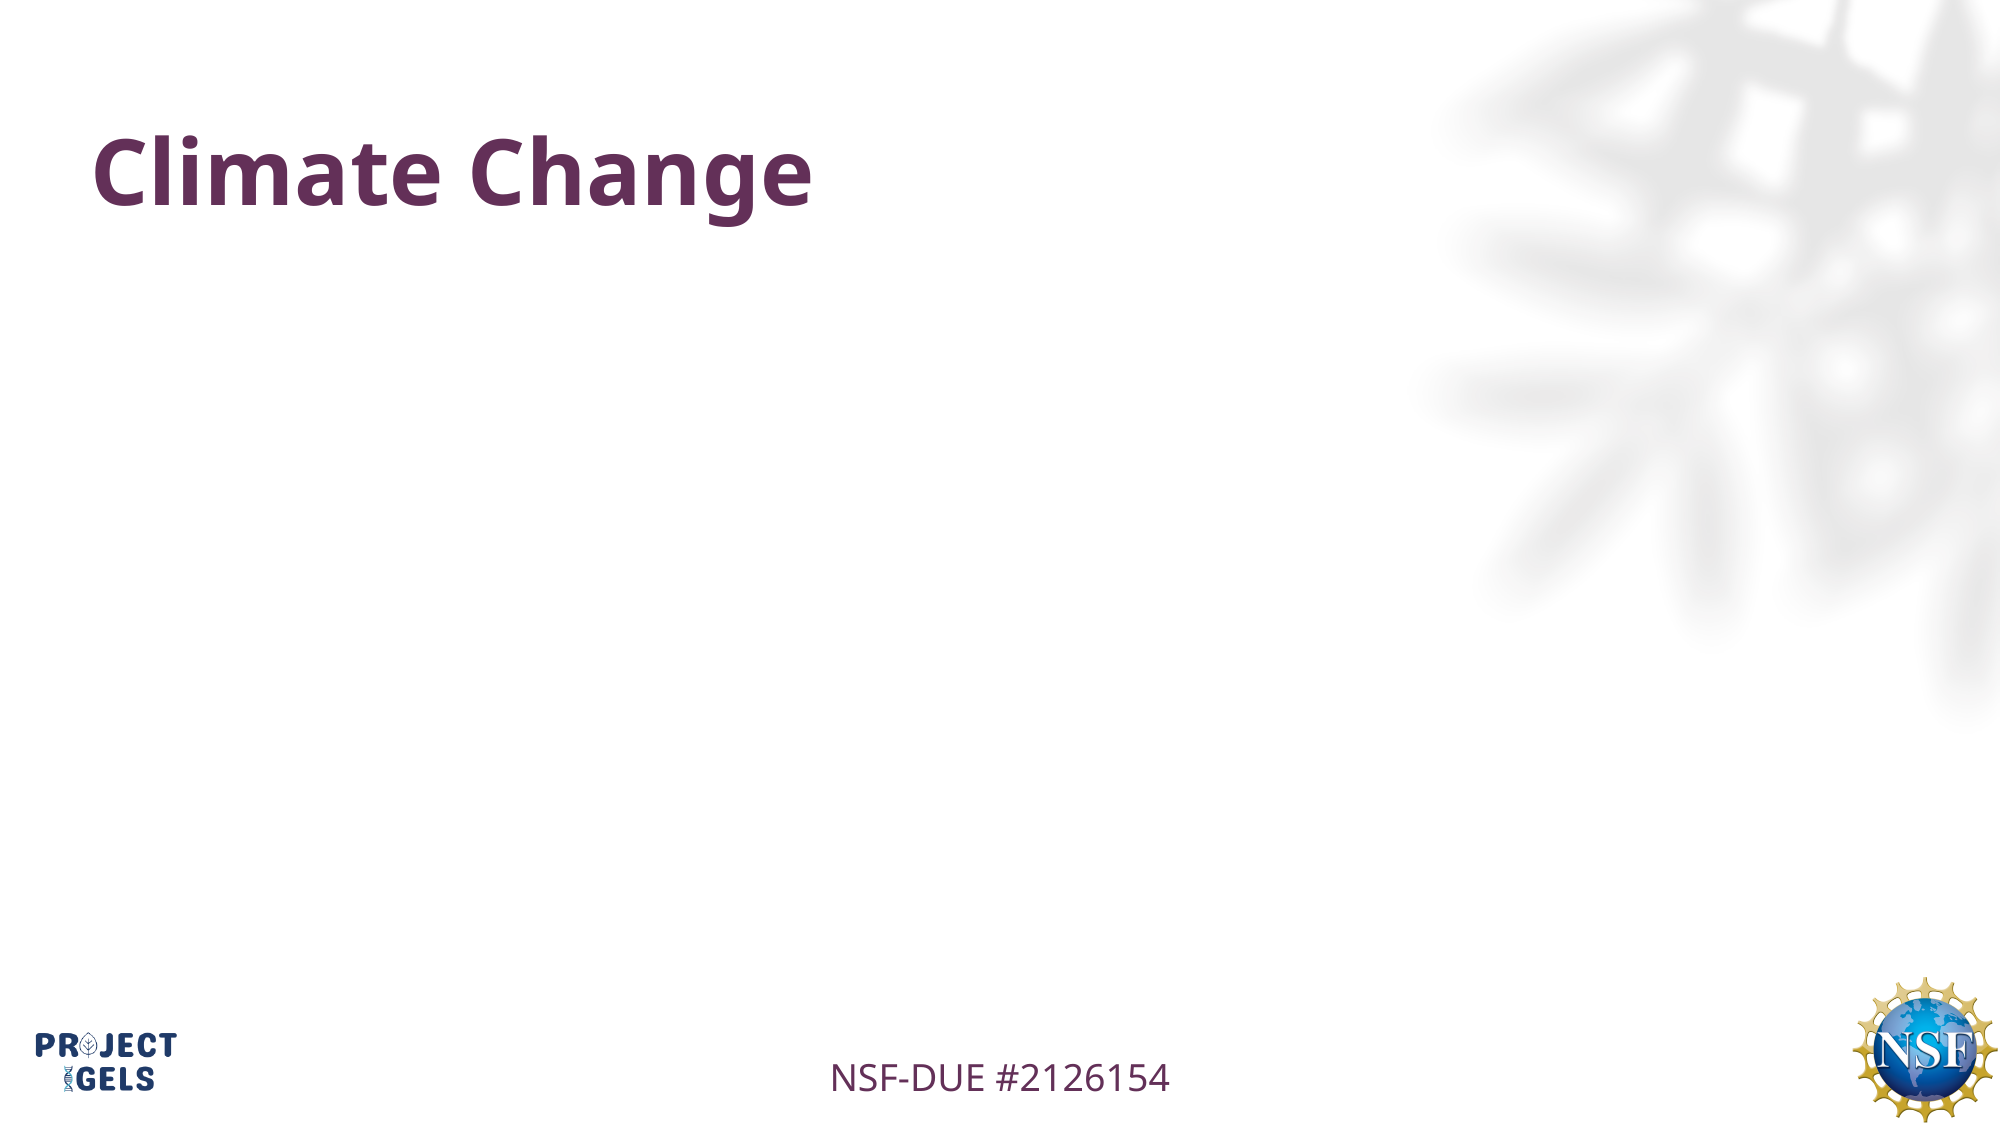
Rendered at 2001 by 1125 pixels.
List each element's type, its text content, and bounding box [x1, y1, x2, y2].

title Climate Change [75, 60, 1863, 278]
picture [1850, 974, 2000, 1125]
picture [27, 1010, 193, 1108]
